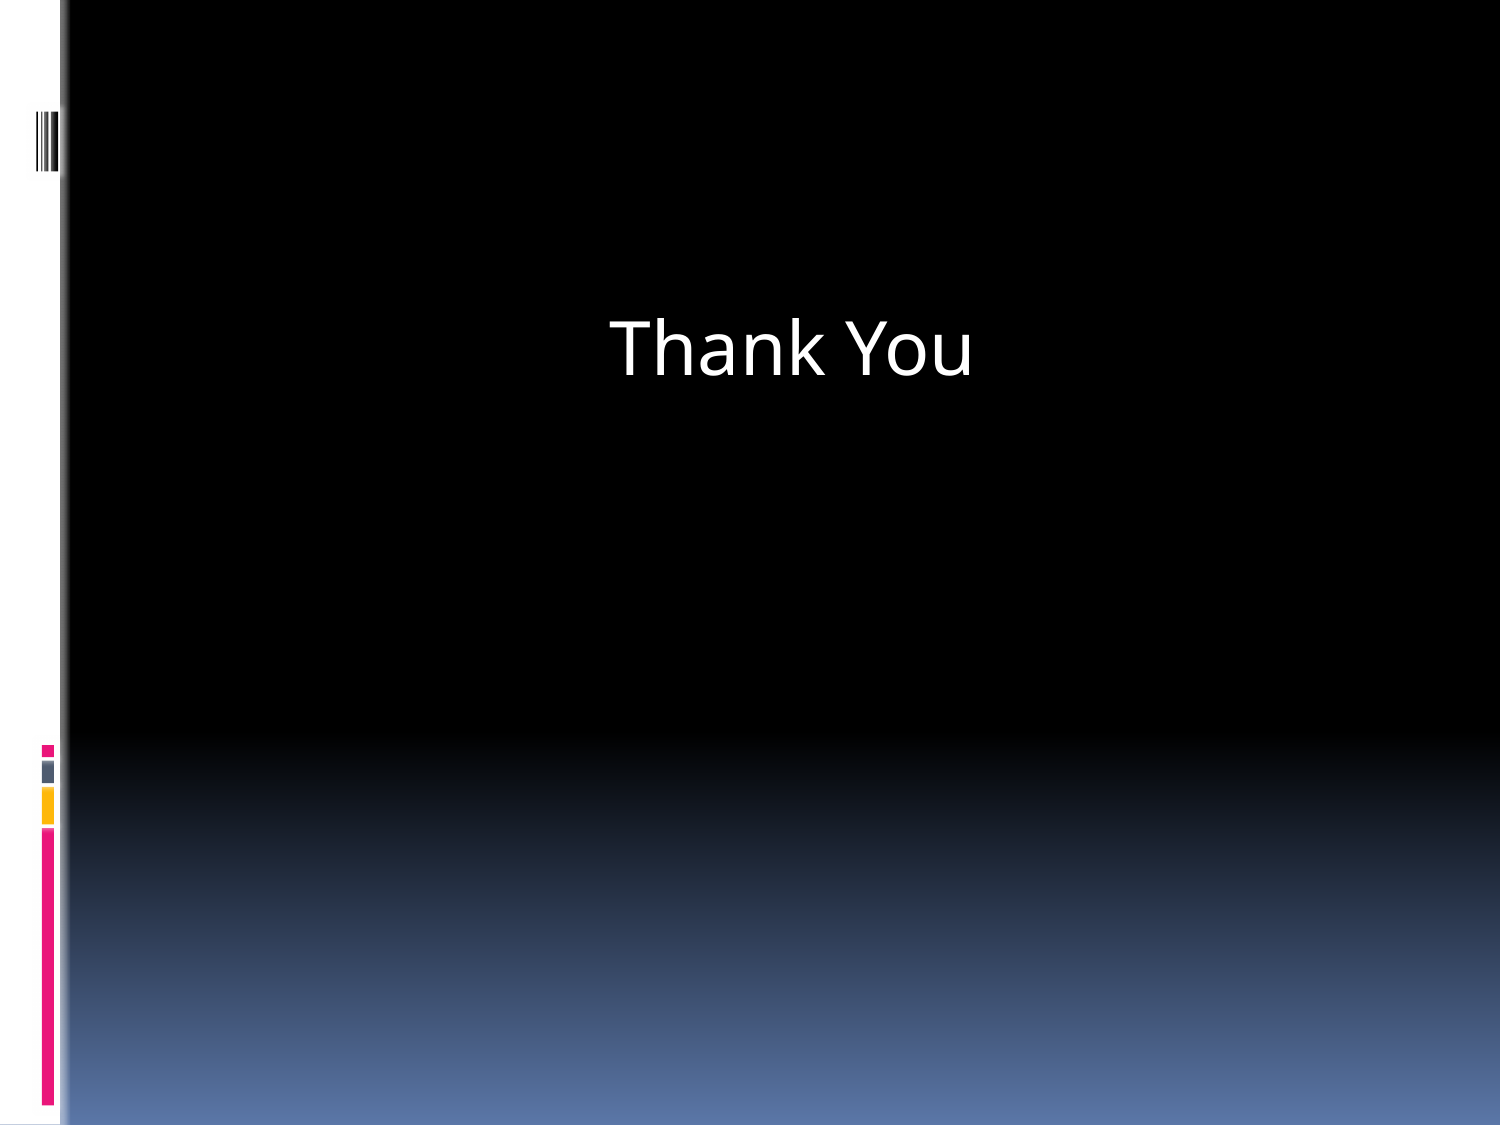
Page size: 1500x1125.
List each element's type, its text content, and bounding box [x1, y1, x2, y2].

list Thank You [150, 292, 1425, 1043]
